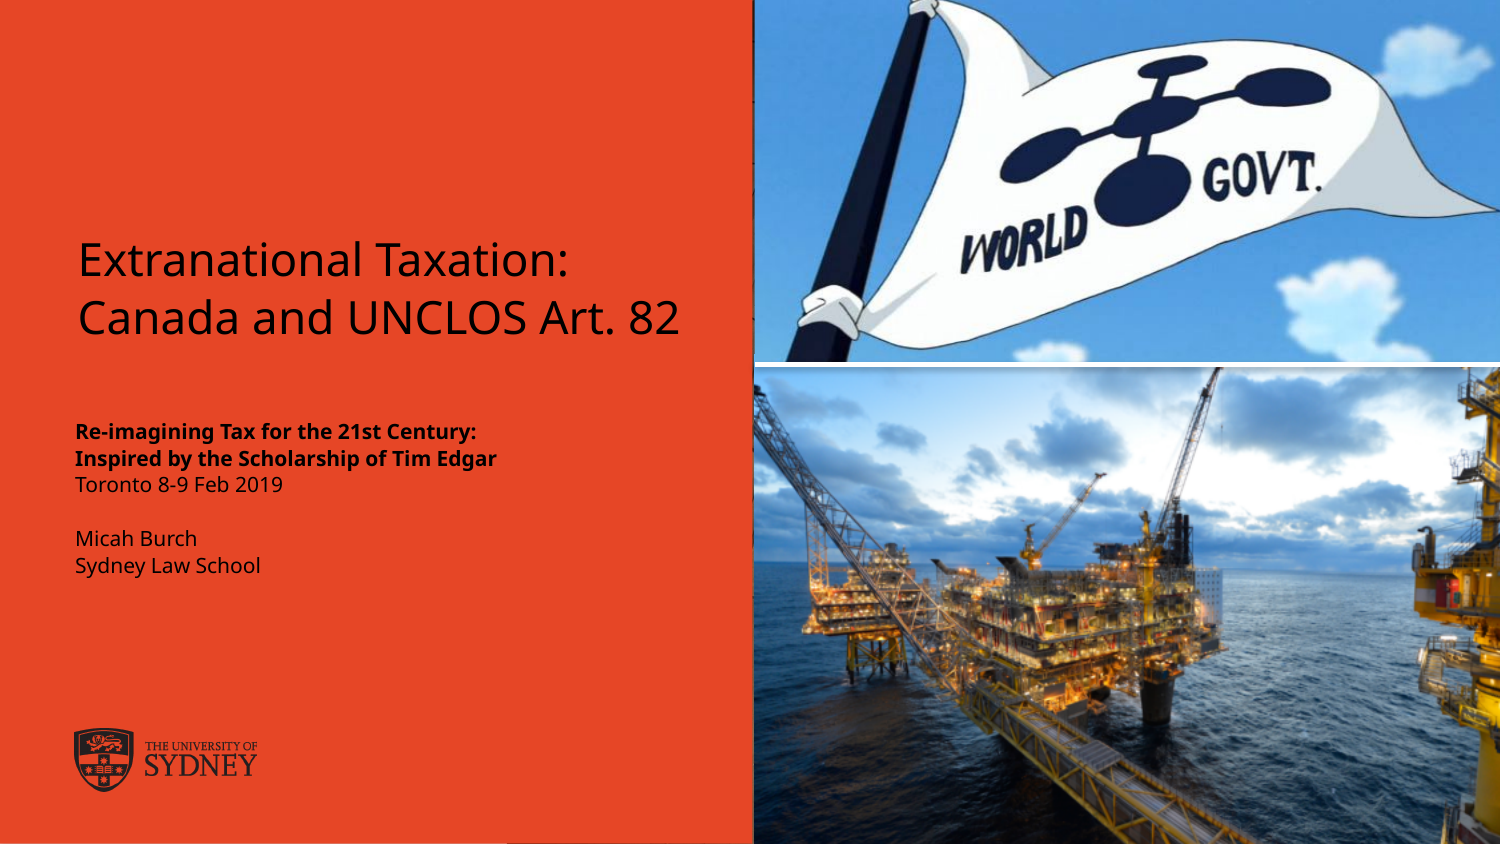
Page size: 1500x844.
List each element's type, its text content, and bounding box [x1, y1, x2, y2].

list Re-imagining Tax for the 21st Century: Inspired by the Scholarship of Tim Edgar Toronto 8-9 Feb 2019 Micah Burch Sydney Law School [60, 413, 711, 587]
picture [74, 728, 257, 792]
list Extranational Taxation: Canada and UNCLOS Art. 82 [62, 229, 711, 382]
picture [753, 0, 1500, 844]
